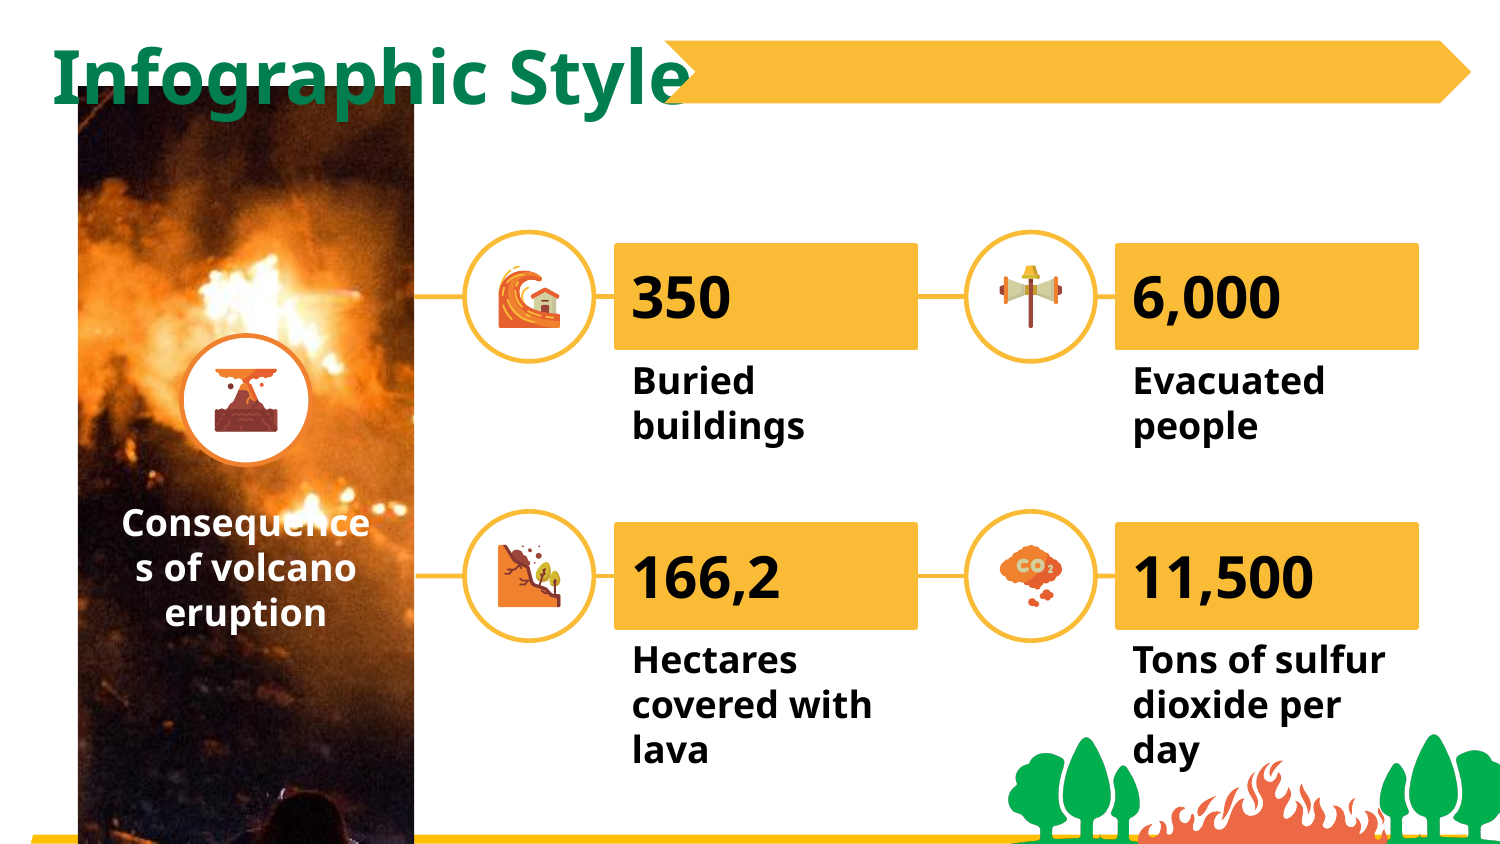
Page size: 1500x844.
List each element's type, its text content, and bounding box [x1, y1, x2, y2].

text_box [999, 265, 1063, 329]
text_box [999, 544, 1063, 608]
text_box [1005, 733, 1500, 844]
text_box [497, 544, 561, 608]
text_box [662, 38, 1474, 106]
text_box [966, 511, 1096, 641]
text_box [77, 104, 415, 844]
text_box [1117, 245, 1417, 472]
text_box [1117, 524, 1417, 732]
text_box [464, 232, 594, 362]
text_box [498, 265, 561, 329]
text_box [28, 832, 77, 844]
text_box Consequences of volcano eruption [99, 484, 393, 614]
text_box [214, 368, 278, 432]
text_box [464, 511, 594, 641]
text_box Infographic Style [16, 14, 1440, 104]
text_box [181, 335, 311, 465]
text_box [616, 524, 917, 752]
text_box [616, 245, 917, 472]
text_box [966, 232, 1096, 362]
text_box [415, 832, 1000, 844]
